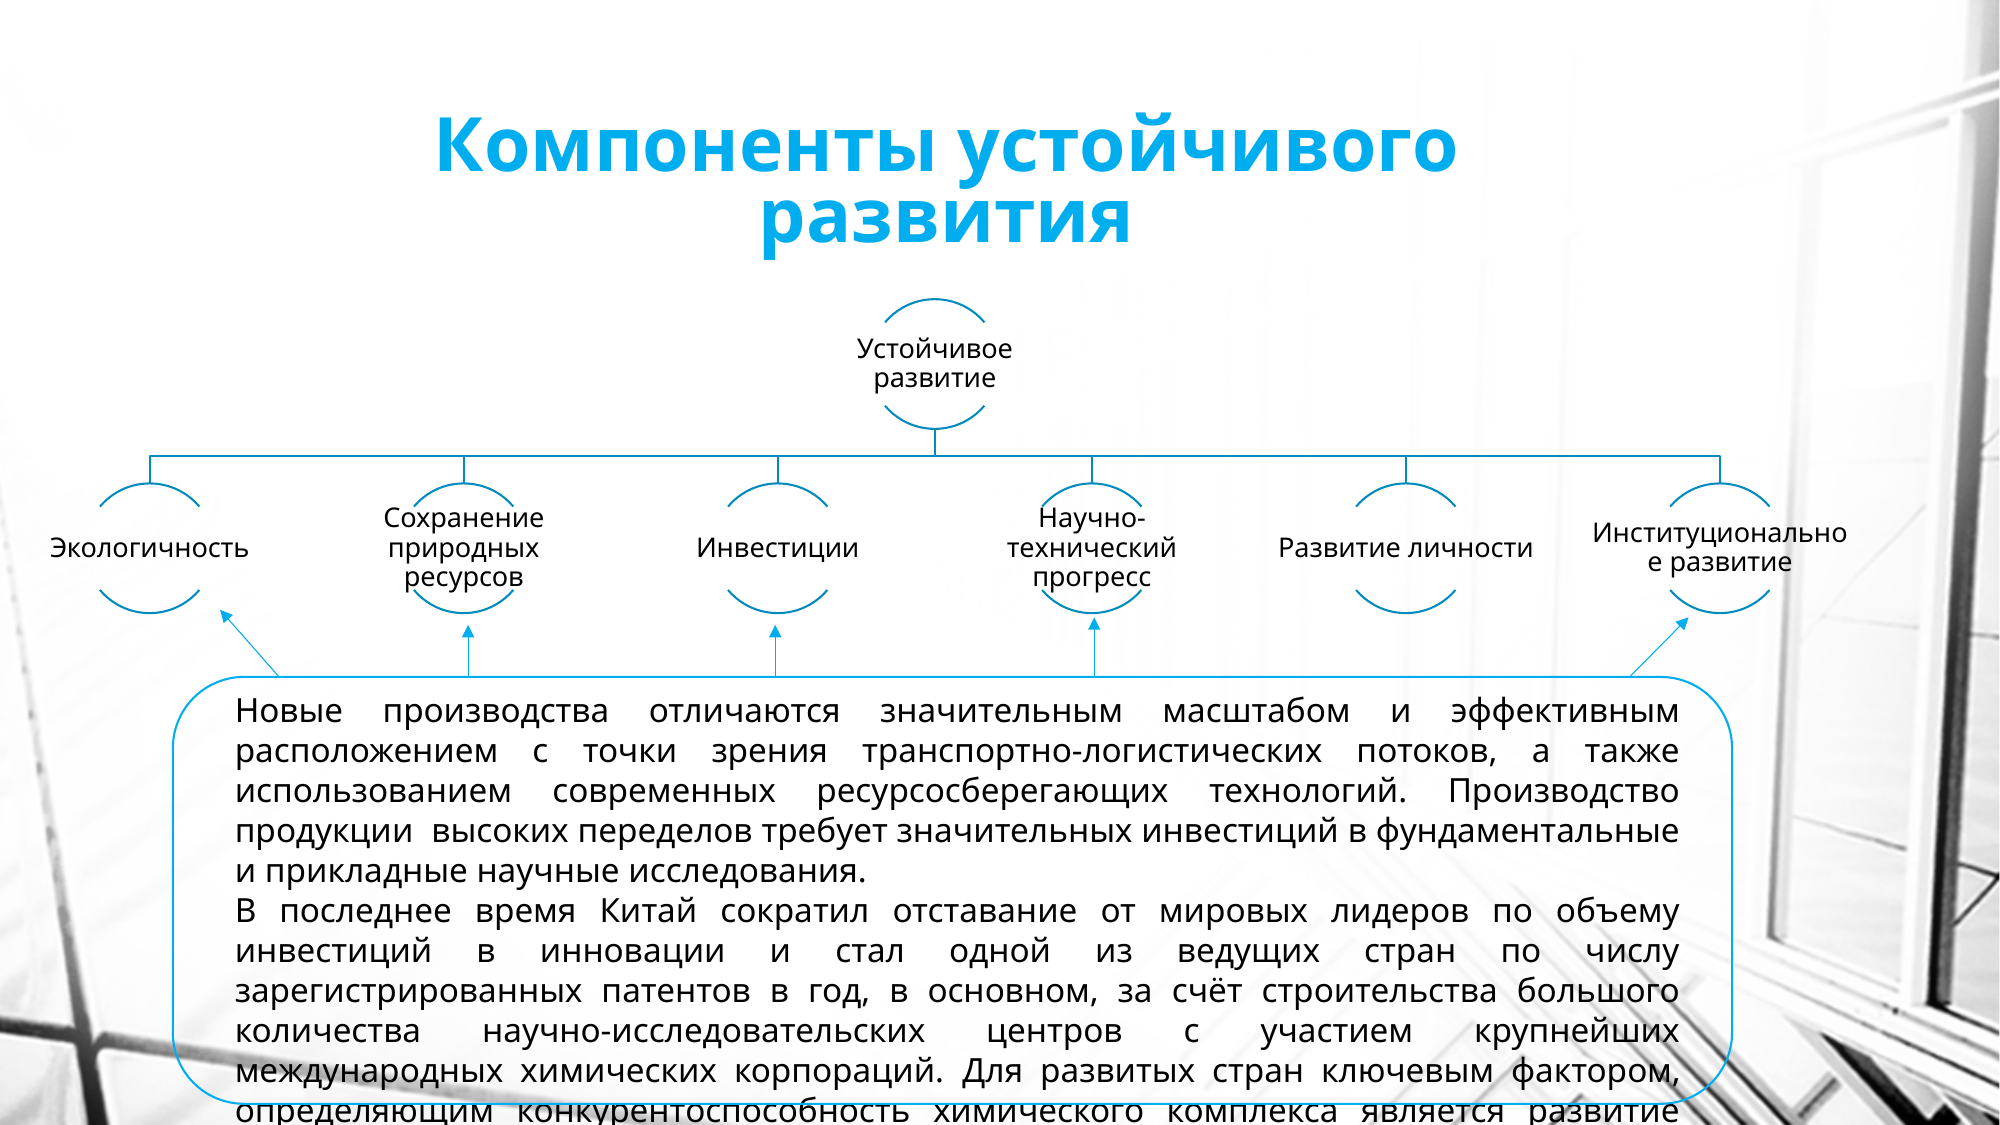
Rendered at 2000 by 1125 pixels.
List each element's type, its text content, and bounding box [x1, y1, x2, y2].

title Компоненты устойчивого развития [234, 90, 1660, 160]
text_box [1629, 617, 1689, 677]
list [19, 160, 1851, 752]
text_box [220, 609, 280, 677]
picture [0, 0, 2000, 1125]
text_box Новые производства отличаются значительным масштабом и эффективным расположением с точки зрения транспортно-логистических потоков, а также использованием современных ресурсосберегающих технологий. Производство продукции высоких переделов требует значительных инвестиций в фундаментальные и прикладные научные исследования. В последнее время Китай сократил отставание от мировых лидеров по объему инвестиций в инновации и стал одной из ведущих стран по числу зарегистрированных патентов в год, в основном, за счёт строительства большого количества научно-исследовательских центров с участием крупнейших международных химических корпораций. Для развитых стран ключевым фактором, определяющим конкурентоспособность химического комплекса является развитие инновационного потенциала. [220, 1096, 1697, 1125]
text_box [171, 752, 1734, 1105]
